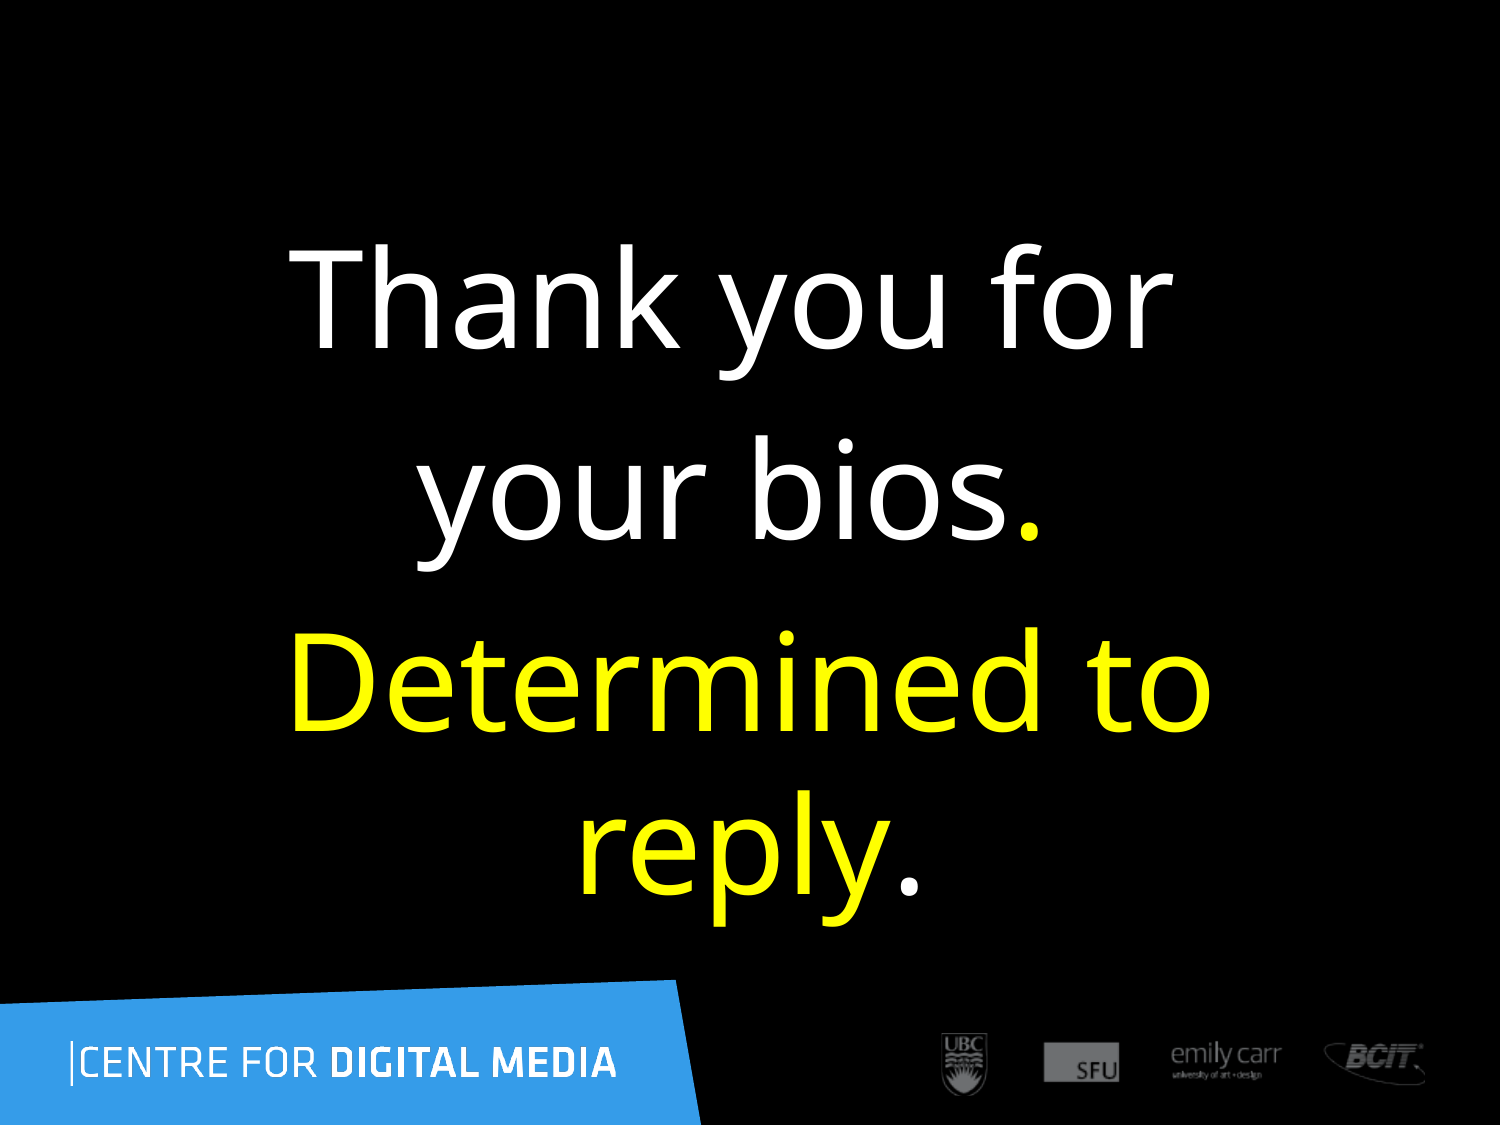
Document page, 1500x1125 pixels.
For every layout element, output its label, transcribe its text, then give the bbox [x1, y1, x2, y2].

list Thank you for your bios. Determined to reply. [75, 200, 1425, 940]
